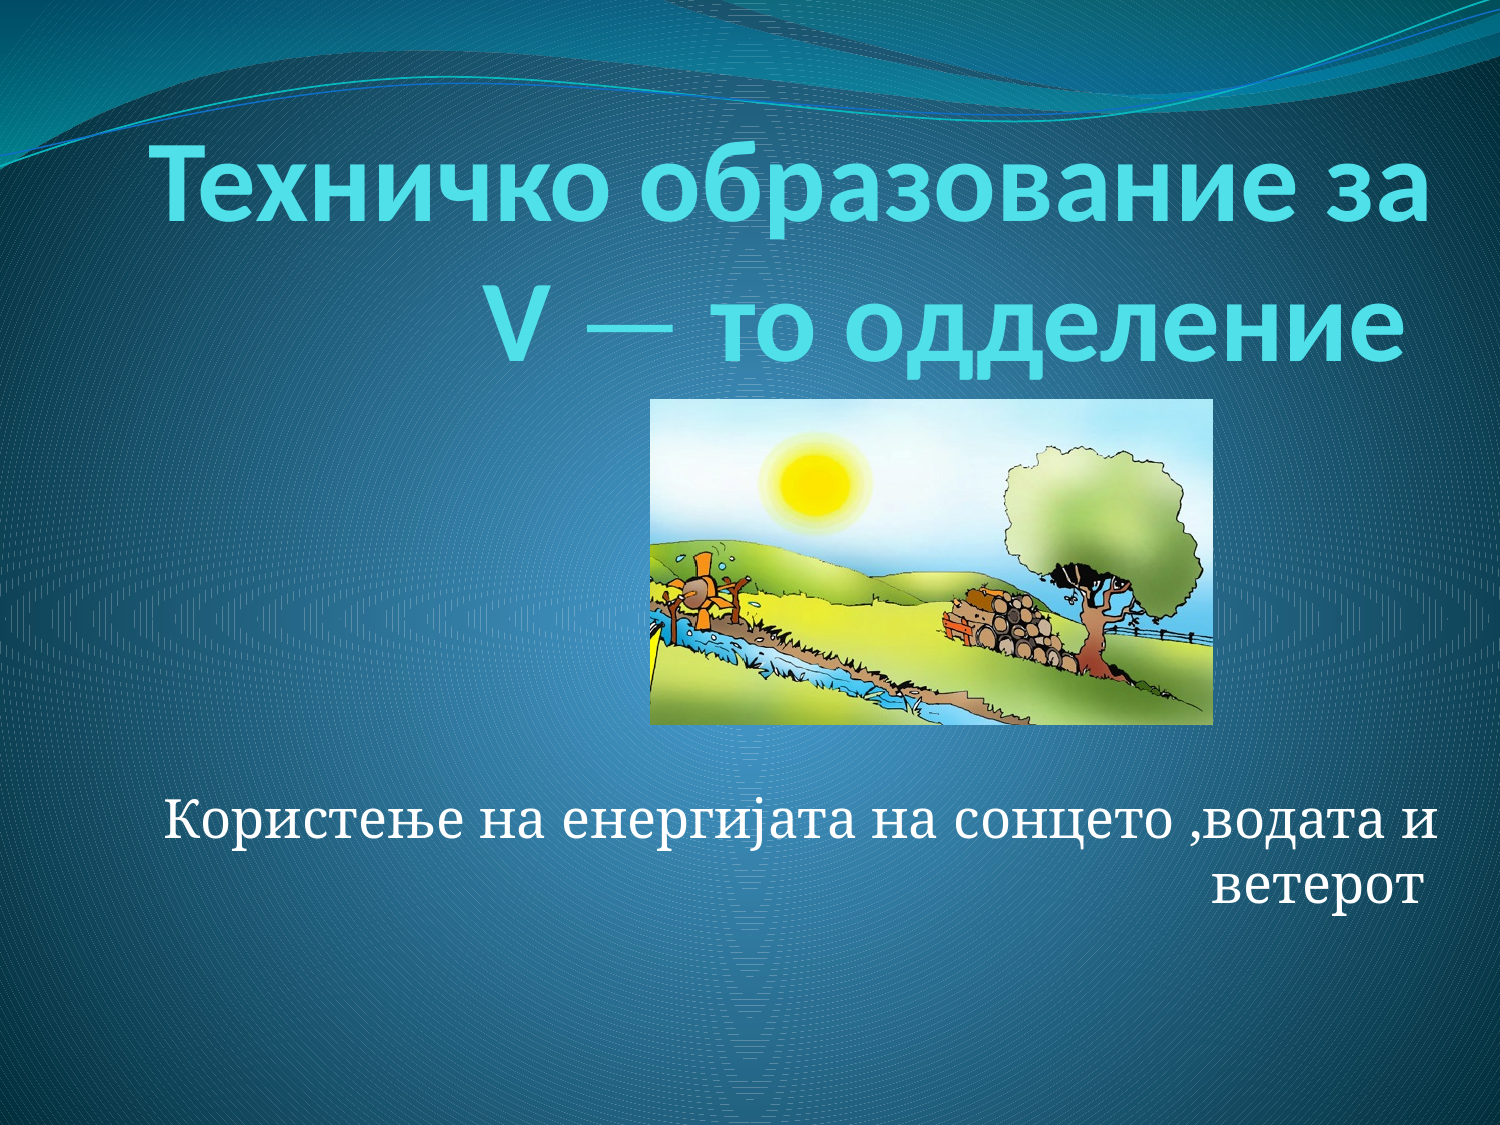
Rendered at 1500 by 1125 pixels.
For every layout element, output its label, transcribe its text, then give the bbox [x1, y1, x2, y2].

subtitle Користење на енергијата на сонцето ,водата и ветерот [87, 549, 1450, 900]
title Техничко образование за V — то одделение [87, 75, 1438, 525]
picture [649, 399, 1213, 726]
